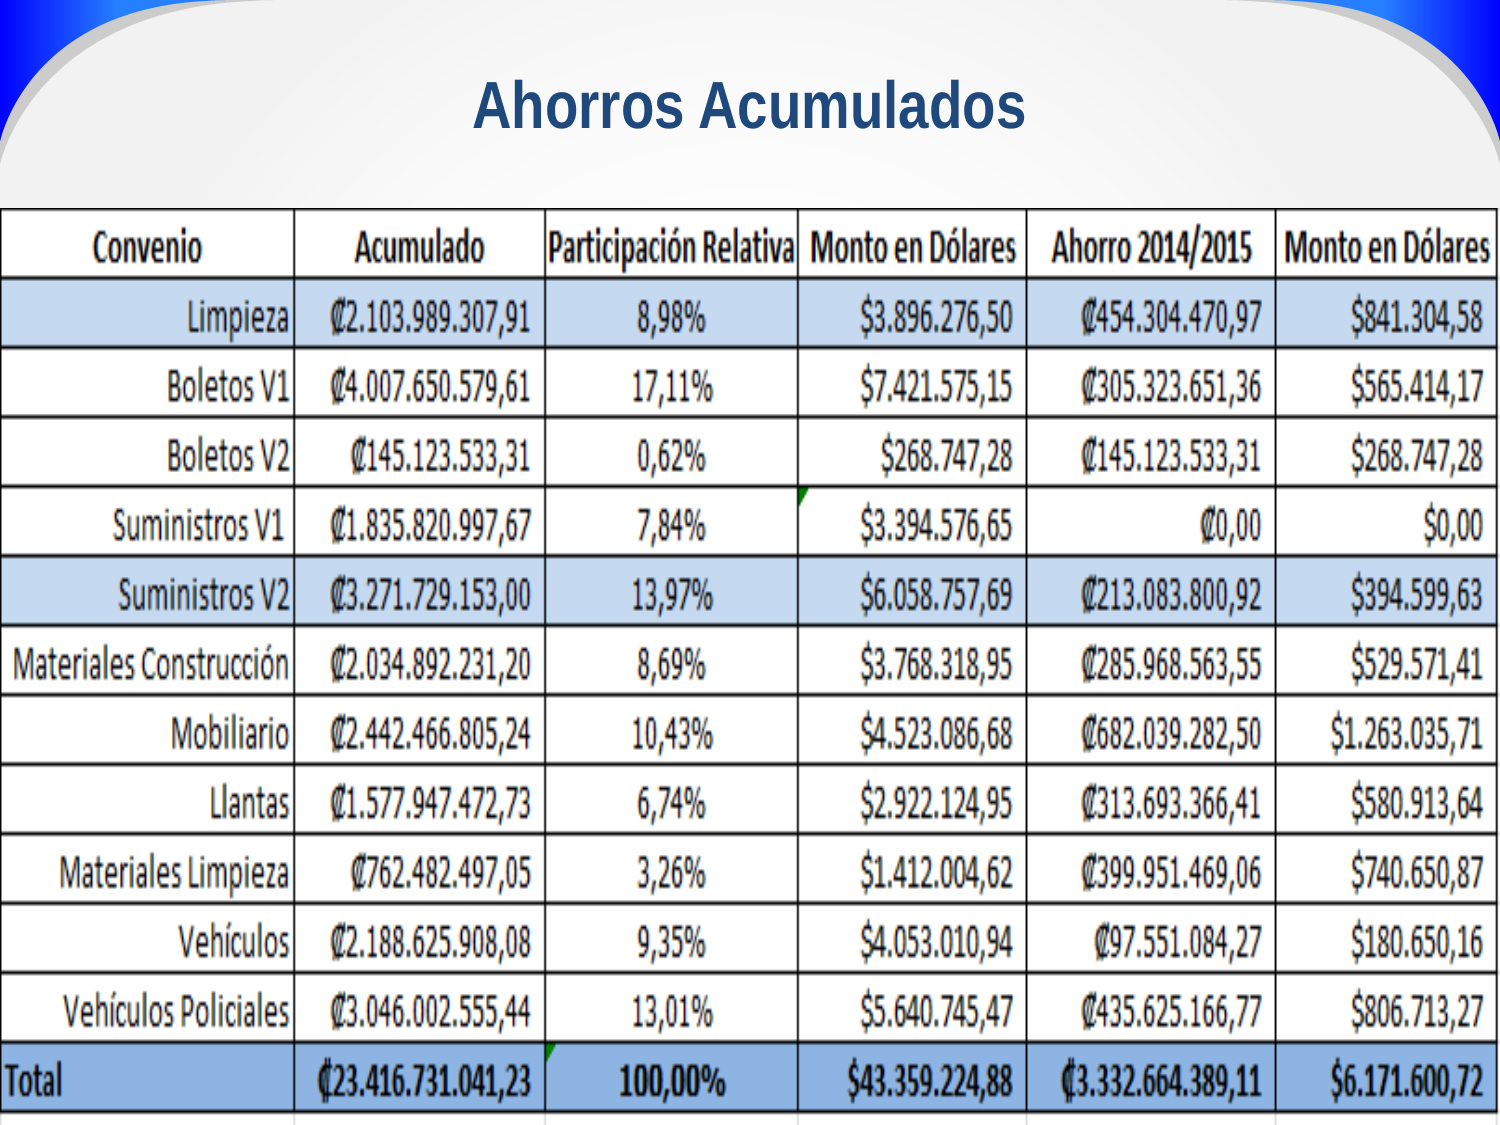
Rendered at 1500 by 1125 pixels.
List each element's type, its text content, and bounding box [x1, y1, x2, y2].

text_box Ahorros Acumulados [112, 54, 1388, 150]
picture [0, 0, 1500, 1125]
